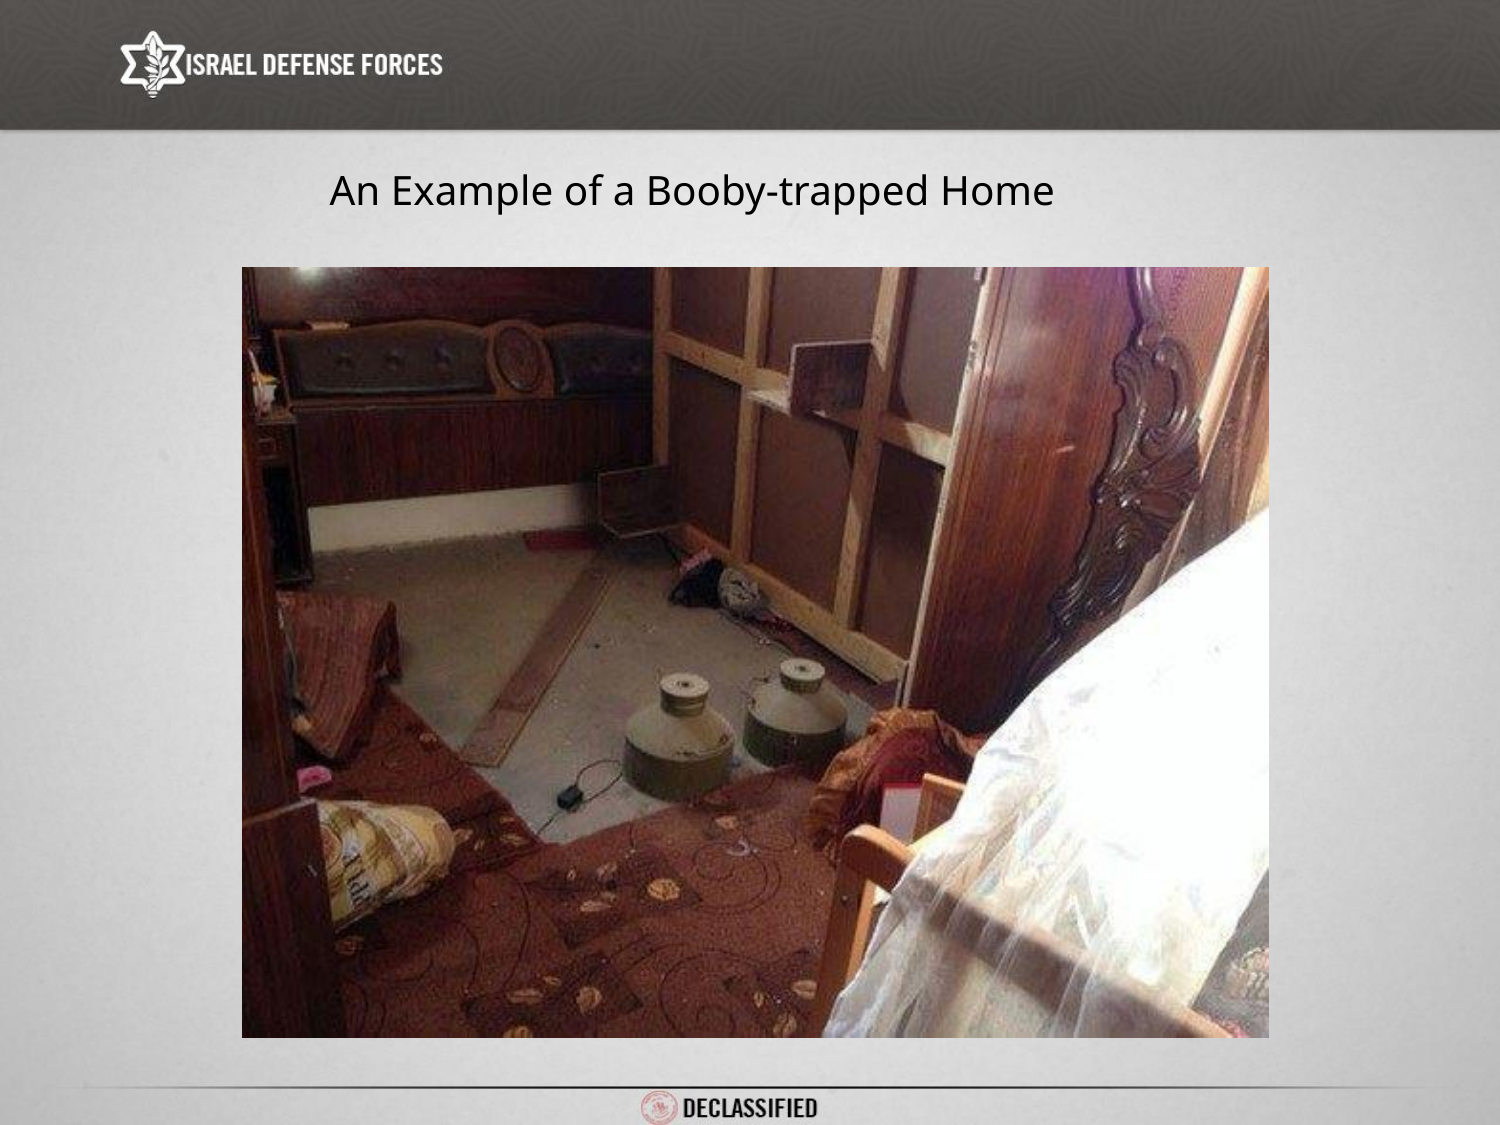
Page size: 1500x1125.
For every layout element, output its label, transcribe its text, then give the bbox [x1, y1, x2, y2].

picture [0, 0, 1500, 1125]
text_box An Example of a Booby-trapped Home [314, 147, 1223, 265]
